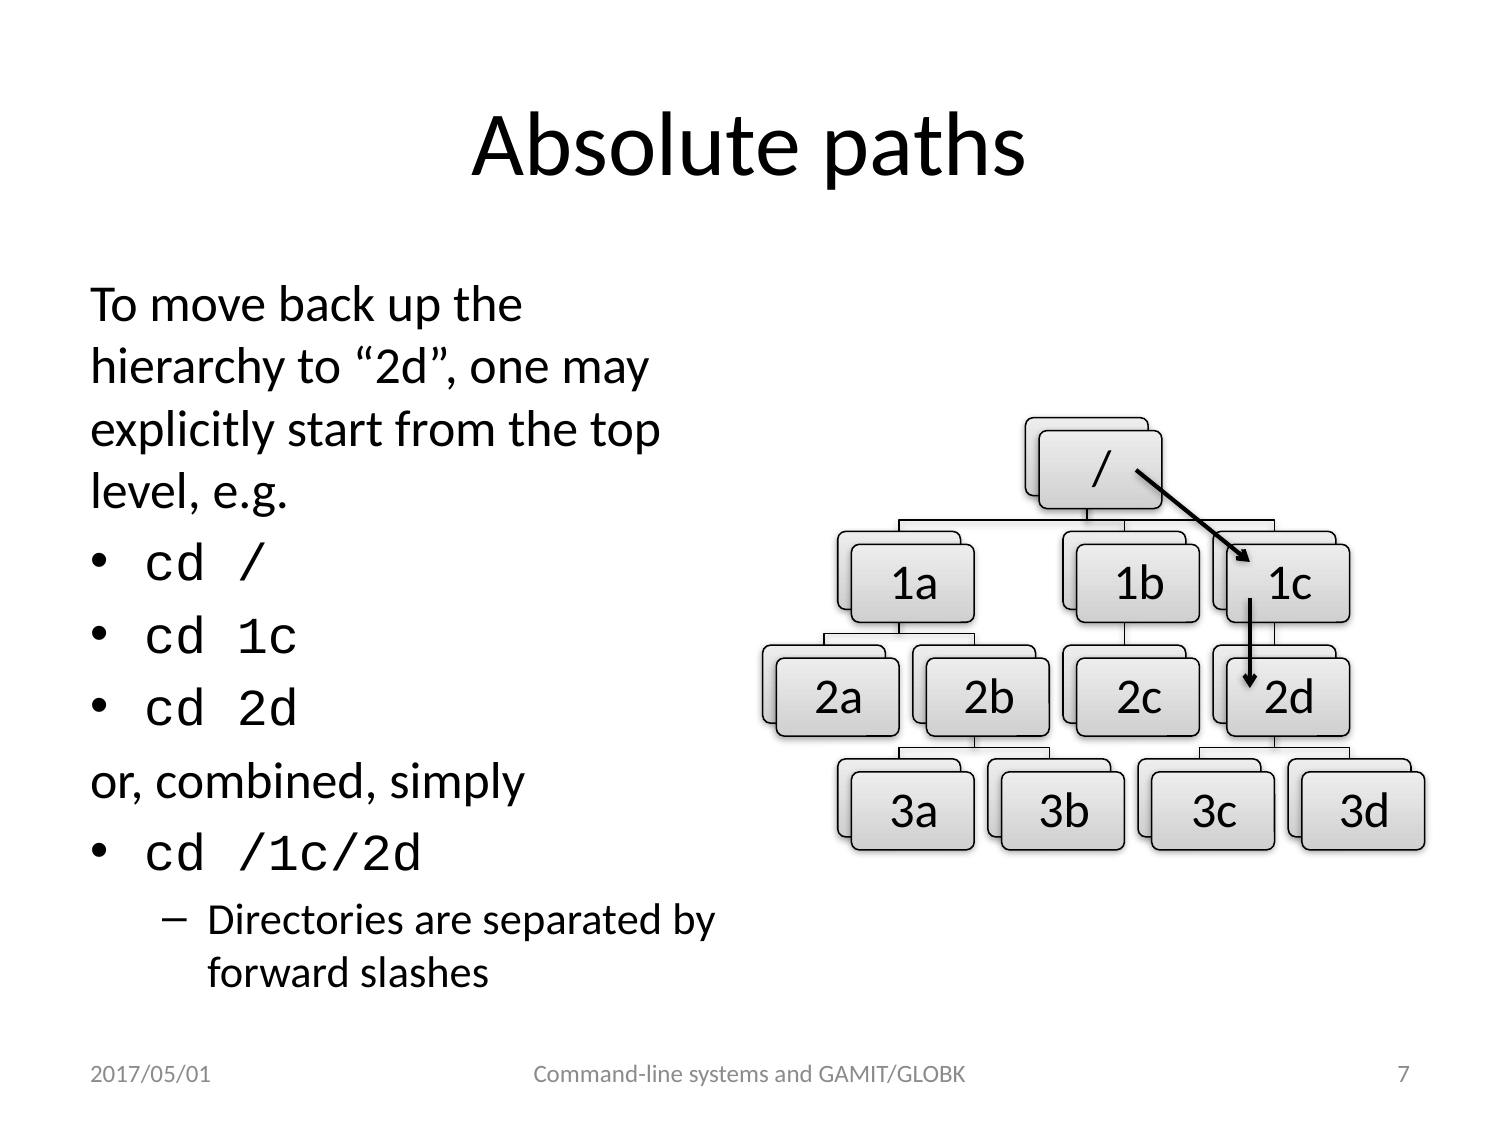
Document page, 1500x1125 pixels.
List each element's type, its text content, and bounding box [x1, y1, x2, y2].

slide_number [75, 1042, 425, 1103]
list To move back up the hierarchy to “2d”, one may explicitly start from the top level, e.g. cd / cd 1c cd 2d or, combined, simply cd /1c/2d Directories are separated by forward slashes [75, 262, 738, 1005]
title Absolute paths [75, 45, 1425, 233]
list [762, 262, 1426, 1006]
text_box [1135, 469, 1251, 563]
footer Command-line systems and GAMIT/GLOBK [512, 1042, 988, 1103]
slide_number 6 [1074, 1042, 1425, 1103]
